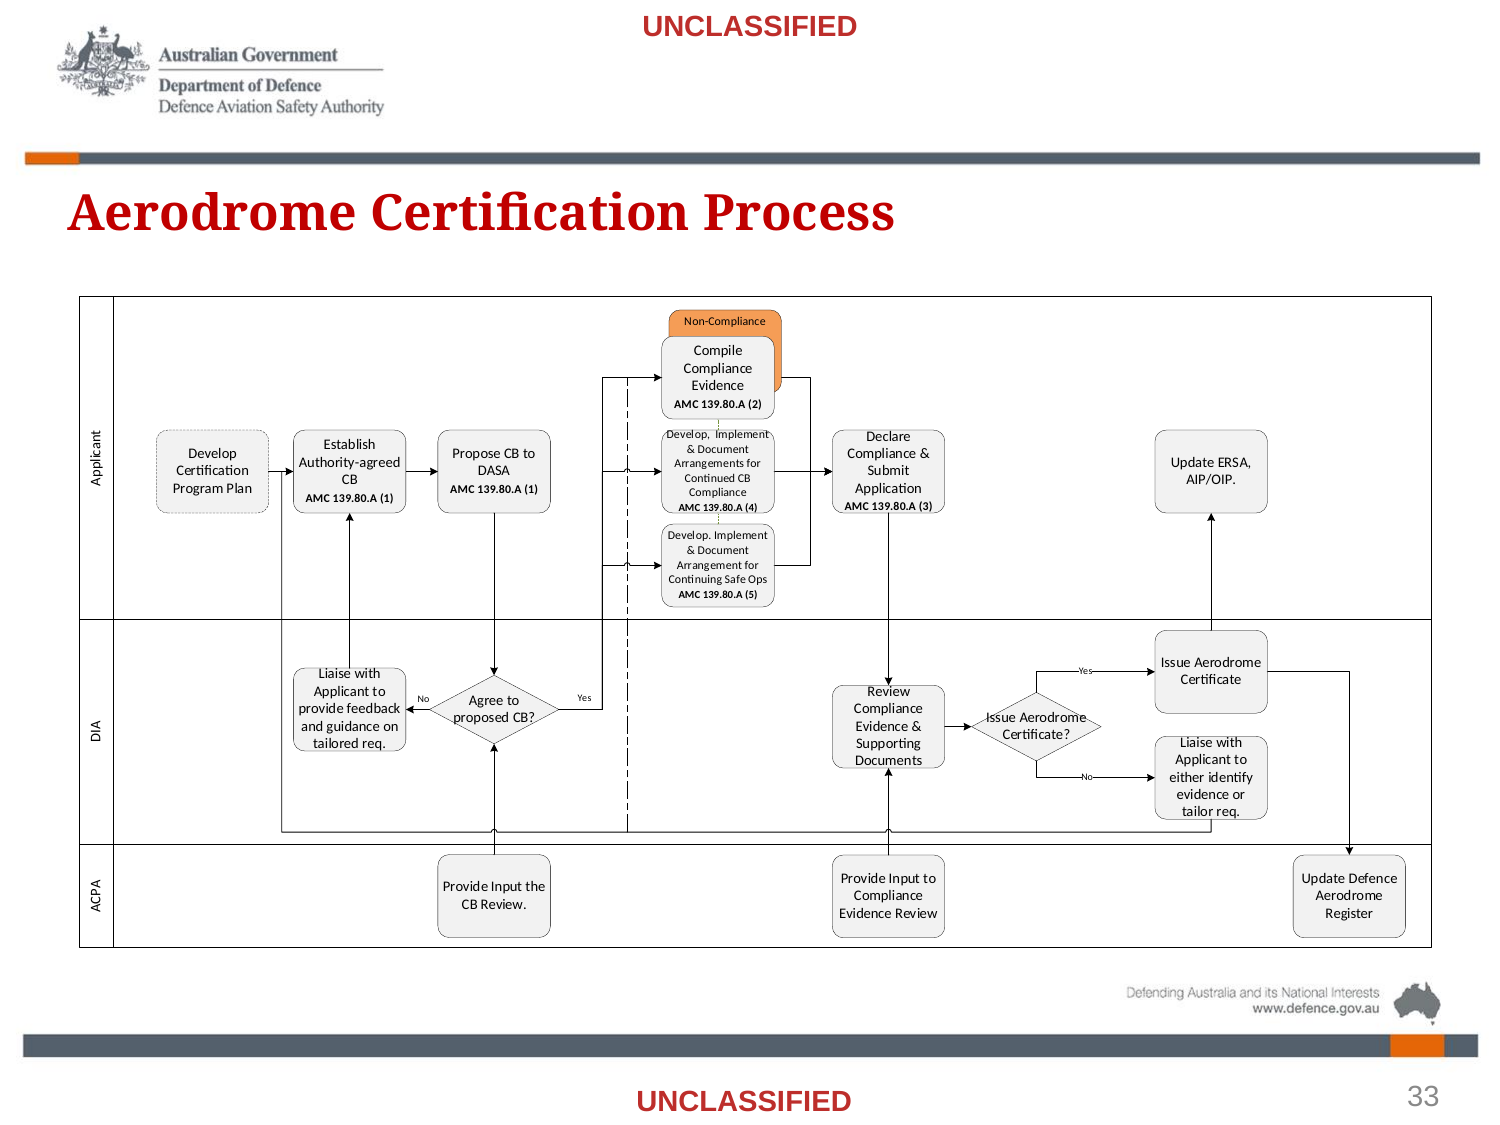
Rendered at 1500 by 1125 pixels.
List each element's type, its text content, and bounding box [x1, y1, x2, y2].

slide_number 33 [1104, 1065, 1455, 1125]
picture [0, 0, 1500, 1125]
title Aerodrome Certification Process [53, 172, 1404, 265]
